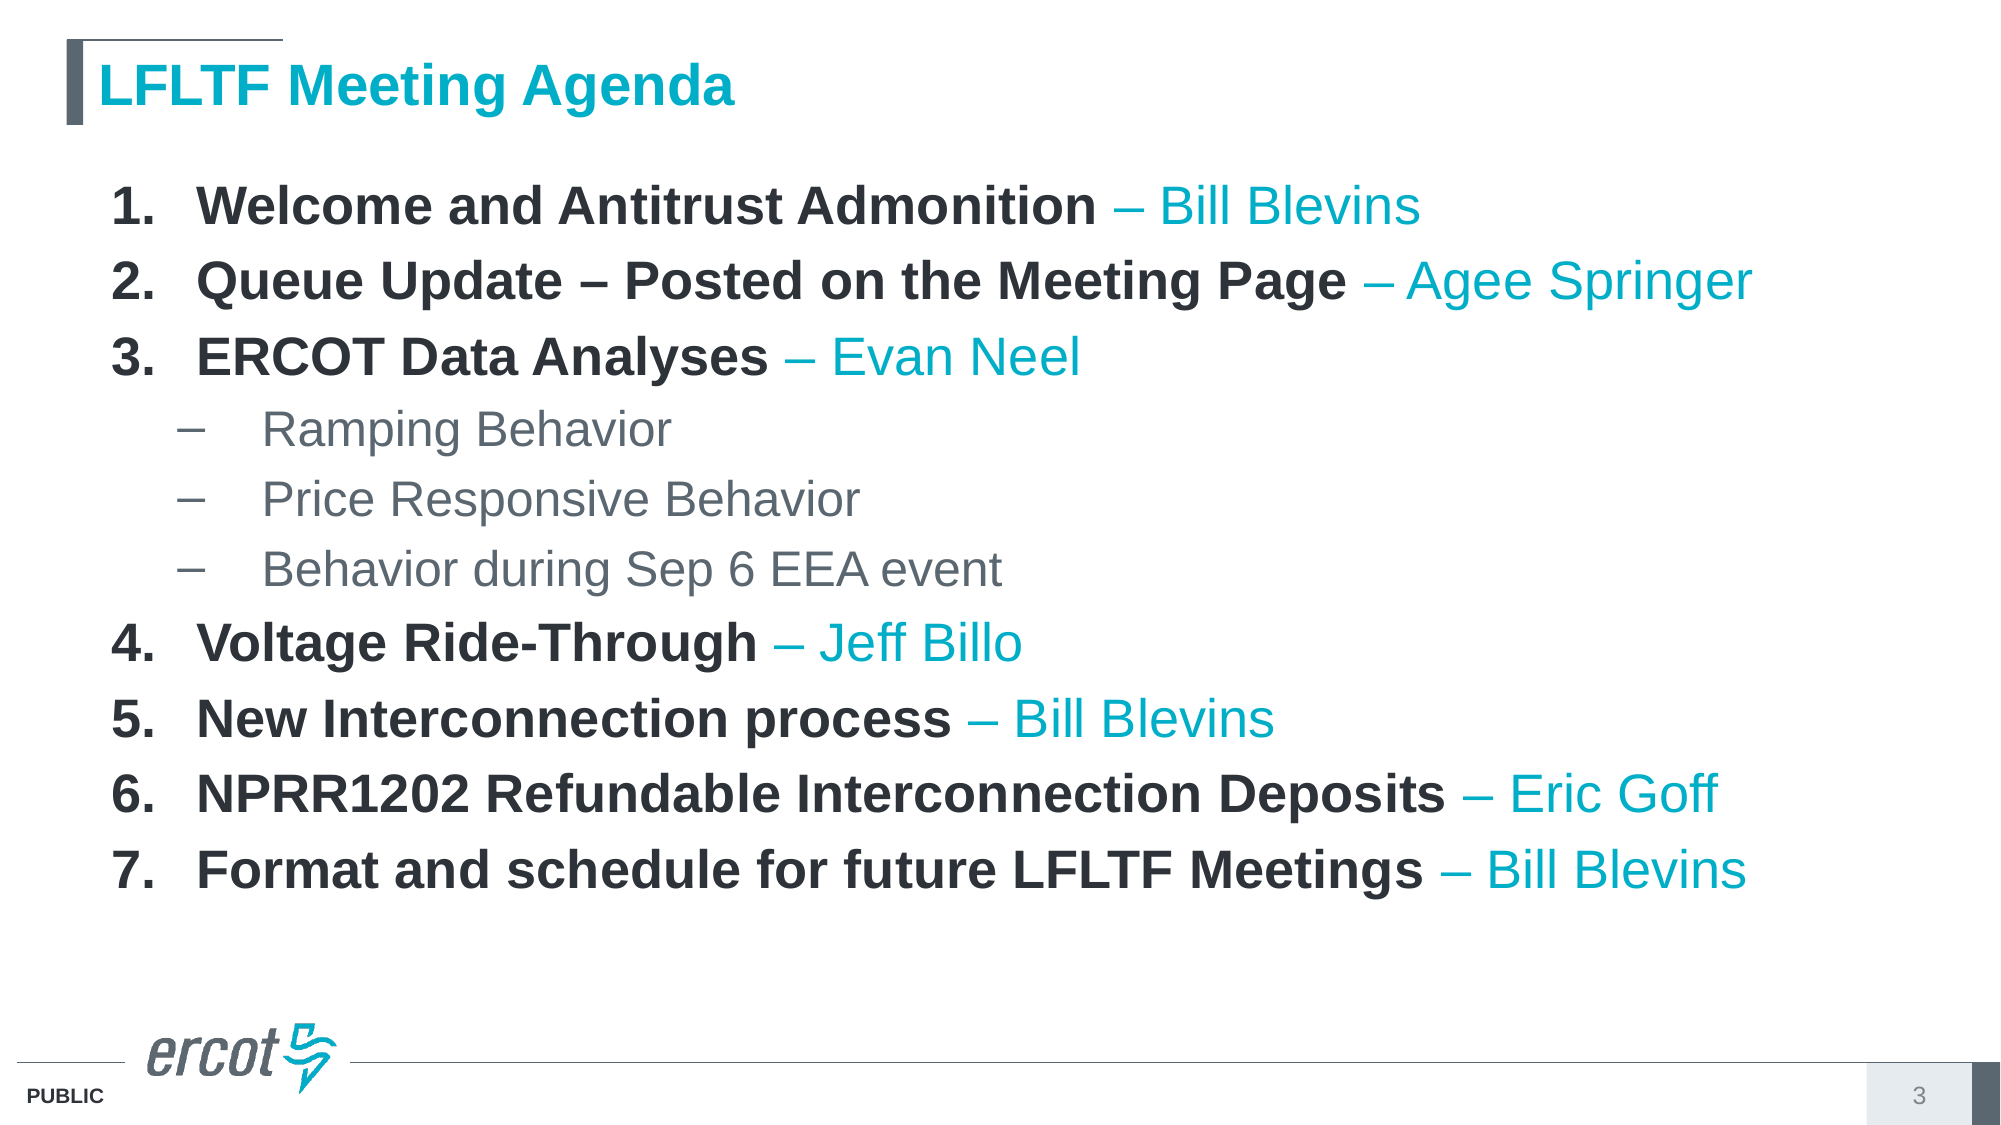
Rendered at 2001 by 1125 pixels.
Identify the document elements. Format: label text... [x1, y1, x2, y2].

list Welcome and Antitrust Admonition – Bill Blevins Queue Update – Posted on the Meeting Page – Agee Springer ERCOT Data Analyses – Evan Neel Ramping Behavior Price Responsive Behavior Behavior during Sep 6 EEA event Voltage Ride-Through – Jeff Billo New Interconnection process – Bill Blevins NPRR1202 Refundable Interconnection Deposits – Eric Goff Format and schedule for future LFLTF Meetings – Bill Blevins [66, 125, 1934, 992]
slide_number 3 [1866, 1076, 1973, 1113]
picture [143, 1019, 340, 1096]
title LFLTF Meeting Agenda [83, 39, 1934, 125]
